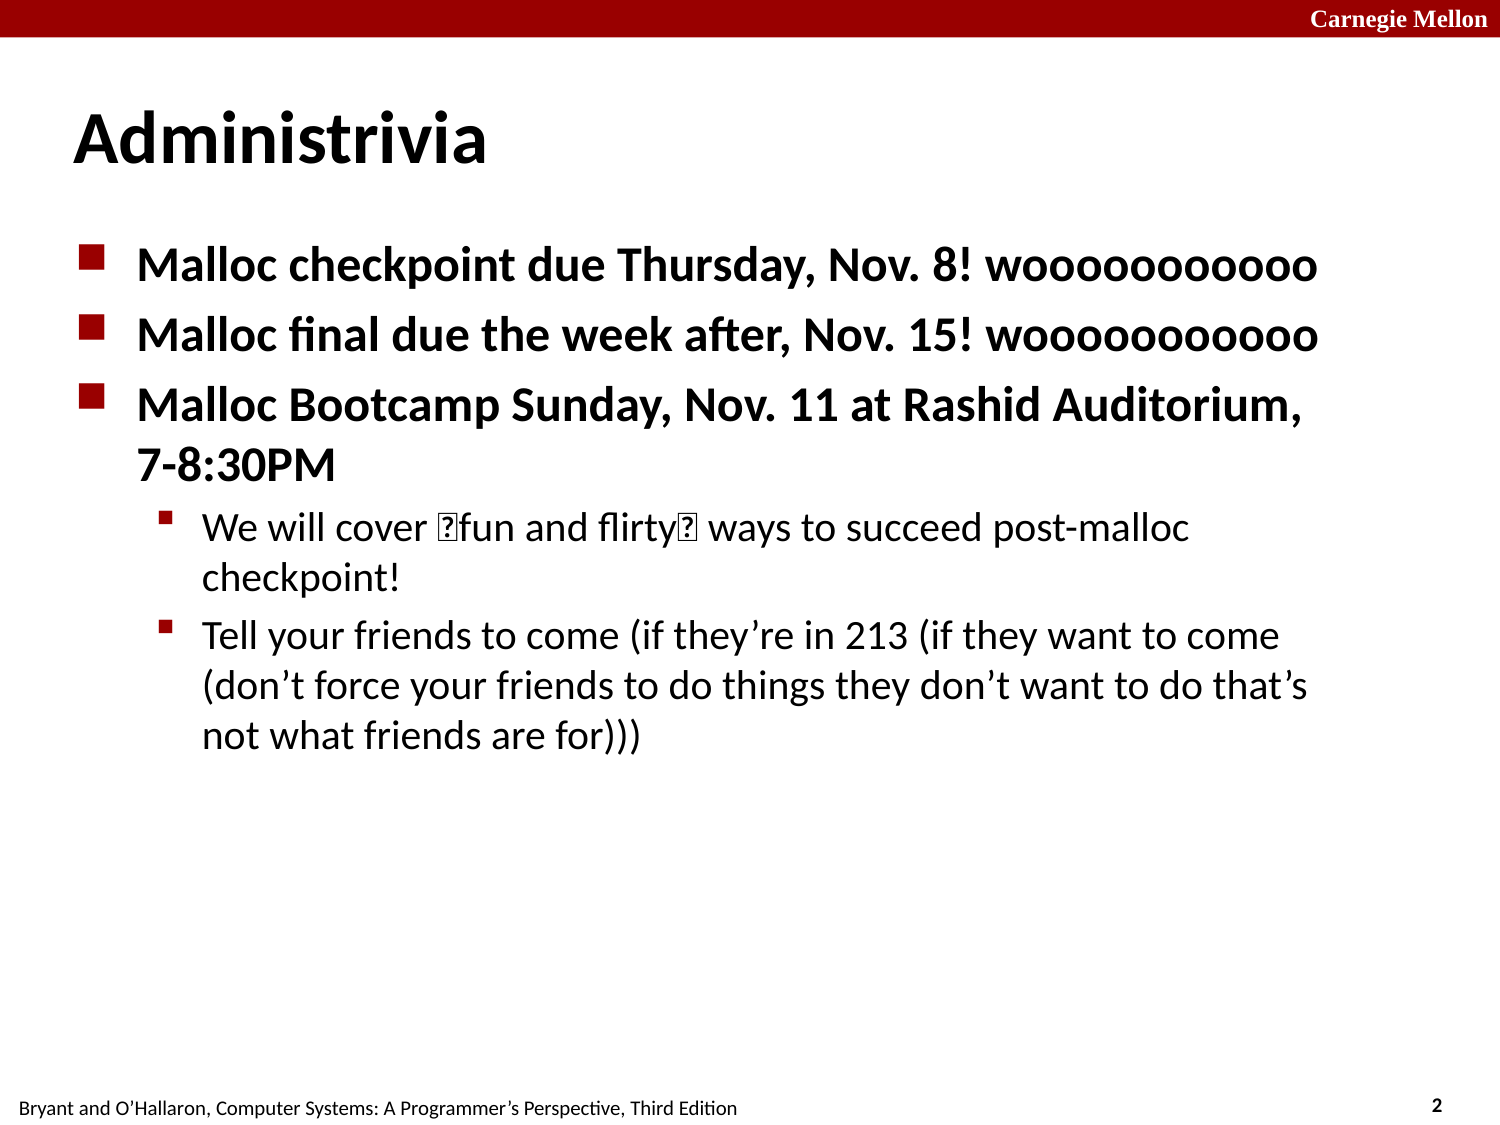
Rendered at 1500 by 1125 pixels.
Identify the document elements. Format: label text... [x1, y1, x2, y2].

title Administrivia [58, 71, 1305, 197]
list Malloc checkpoint due Thursday, Nov. 8! wooooooooooo Malloc final due the week after, Nov. 15! wooooooooooo Malloc Bootcamp Sunday, Nov. 11 at Rashid Auditorium, 7-8:30PM We will cover ✨fun and flirty✨ ways to succeed post-malloc checkpoint! Tell your friends to come (if they’re in 213 (if they want to come (don’t force your friends to do things they don’t want to do that’s not what friends are for))) [64, 223, 1361, 1040]
